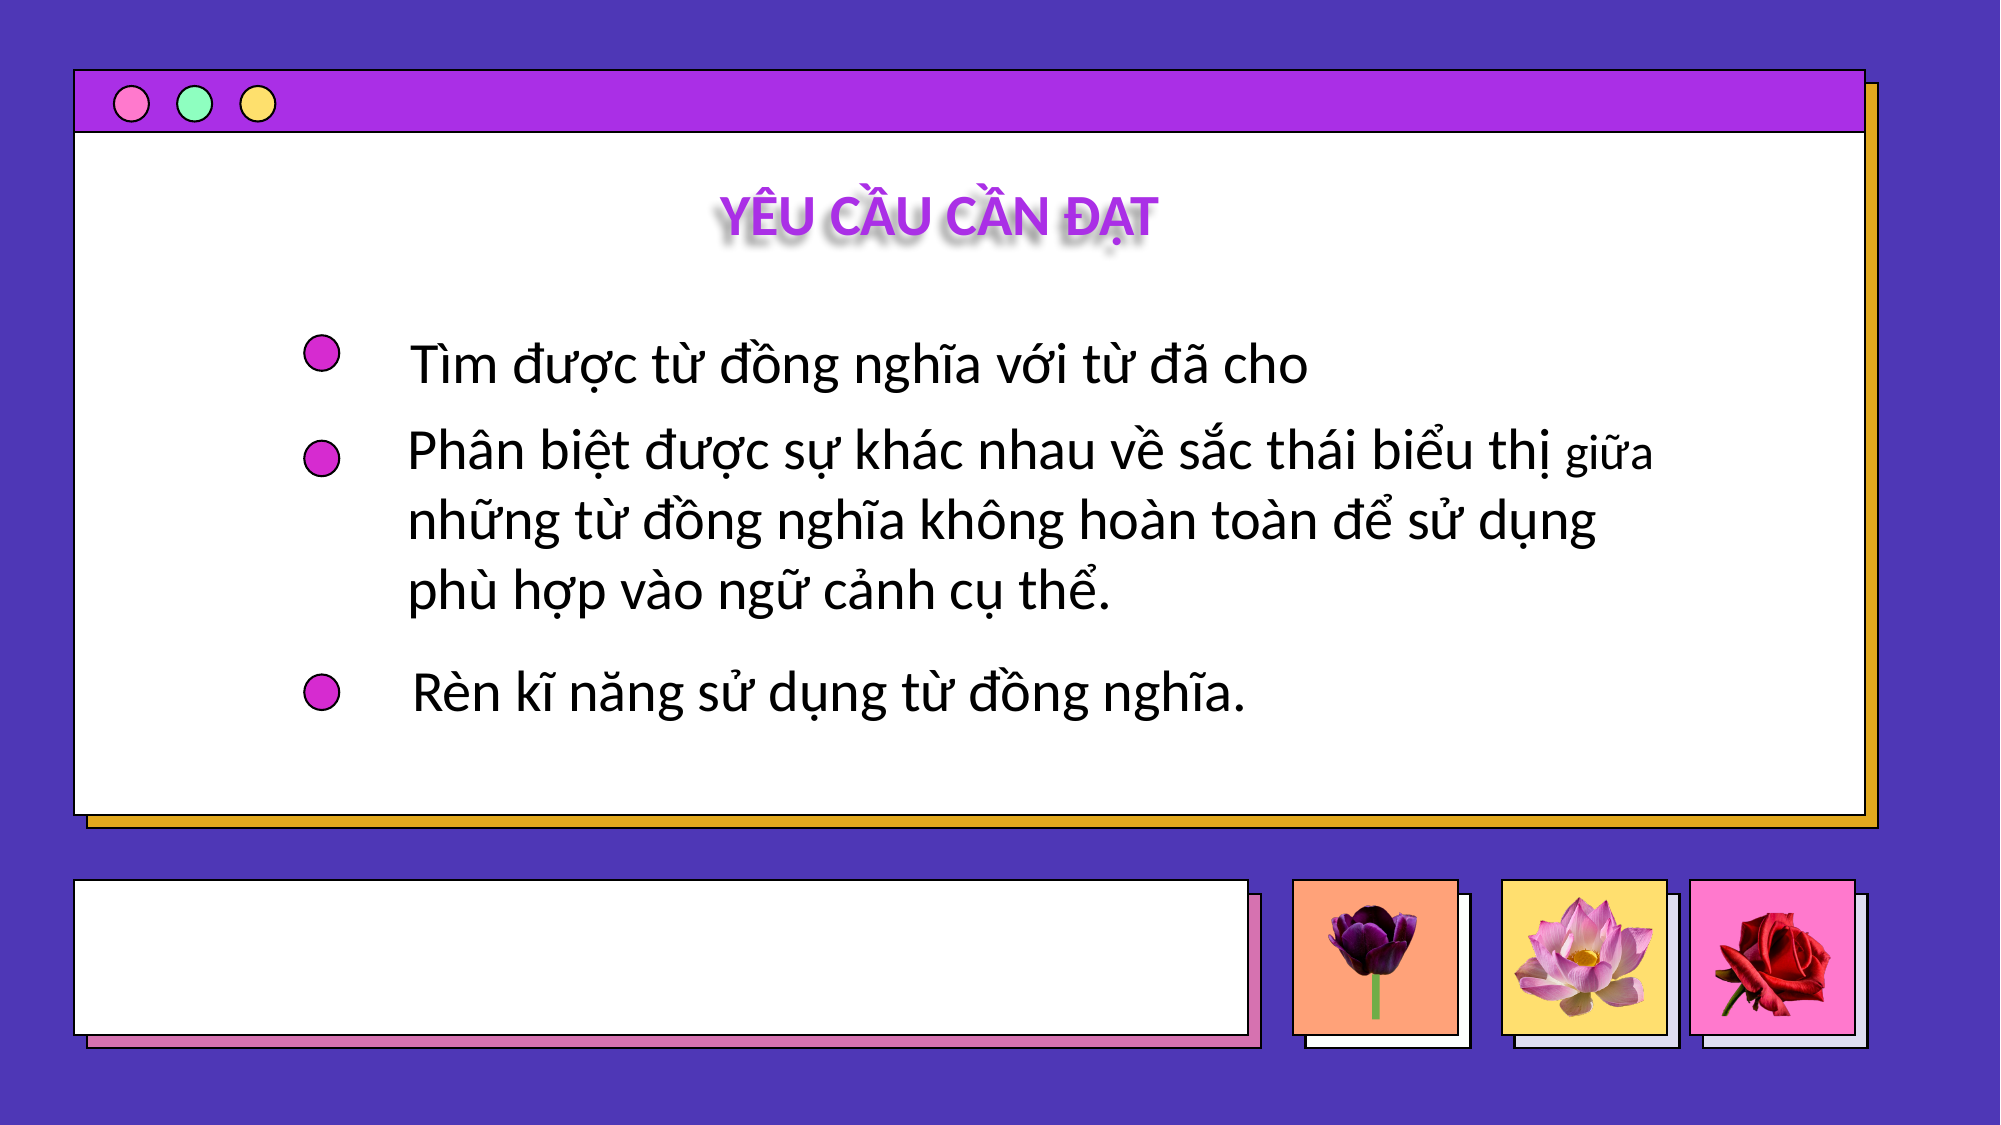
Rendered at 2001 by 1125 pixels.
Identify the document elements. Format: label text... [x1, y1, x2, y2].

text_box [86, 82, 1879, 829]
text_box [1702, 893, 1869, 1049]
text_box [1685, 883, 1852, 1040]
text_box [1689, 879, 1856, 899]
text_box [245, 660, 1452, 762]
text_box [73, 133, 1866, 816]
picture [1698, 899, 1865, 1029]
text_box [86, 893, 1262, 1049]
text_box Phân biệt được sự khác nhau về sắc thái biểu thị giữa những từ đồng nghĩa không hoàn toàn để sử dụng phù hợp vào ngữ cảnh cụ thể. [392, 403, 1699, 629]
text_box YÊU CẦU CẦN ĐẠT [364, 169, 1515, 255]
text_box [1663, 879, 1668, 1036]
text_box [1292, 879, 1459, 1036]
text_box [303, 439, 341, 478]
text_box [239, 84, 277, 123]
text_box [176, 84, 214, 123]
text_box [73, 69, 1866, 133]
text_box Rèn kĩ năng sử dụng từ đồng nghĩa. [397, 645, 1545, 731]
text_box [303, 334, 341, 372]
picture [1507, 890, 1661, 1025]
text_box Tìm được từ đồng nghĩa với từ đã cho [320, 310, 1378, 403]
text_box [1295, 880, 1445, 1020]
text_box [1304, 893, 1472, 1049]
text_box [1513, 893, 1681, 1049]
text_box [1496, 879, 1663, 1036]
text_box [112, 84, 150, 123]
text_box [303, 673, 341, 712]
text_box [73, 879, 1249, 1036]
